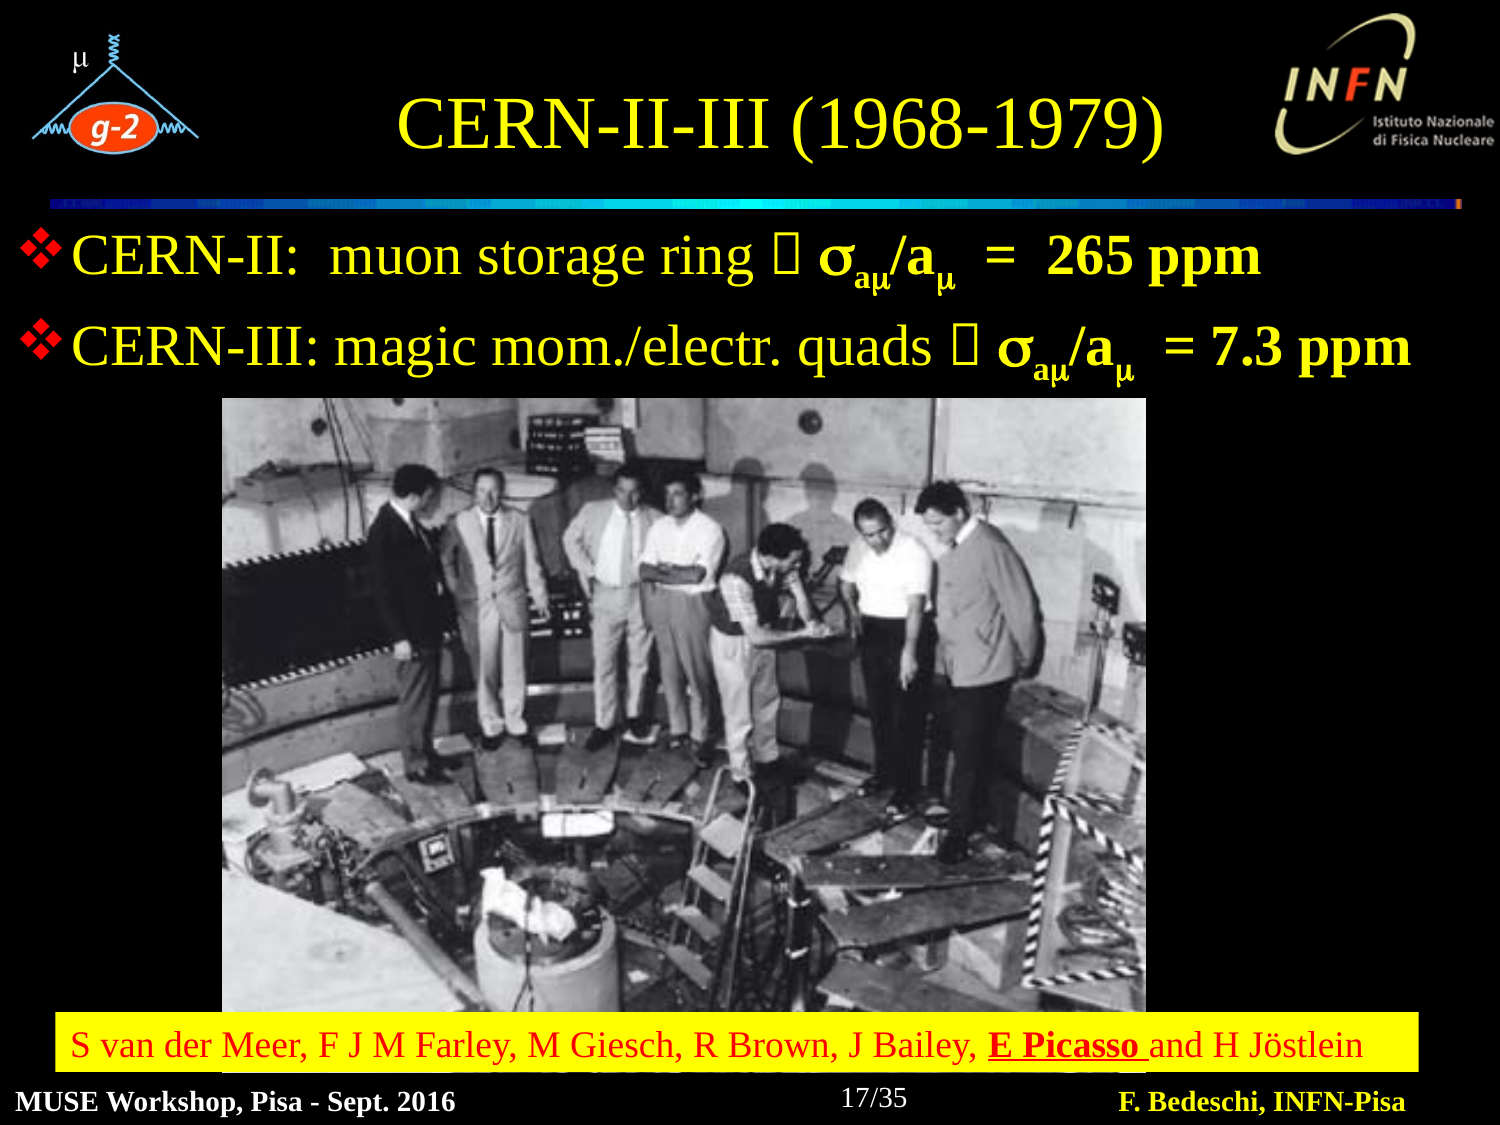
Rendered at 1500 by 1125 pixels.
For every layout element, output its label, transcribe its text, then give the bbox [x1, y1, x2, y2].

picture [222, 398, 1146, 1074]
footer F. Bedeschi, INFN-Pisa [1025, 1074, 1500, 1125]
slide_number 17/35 [785, 1081, 923, 1125]
text_box S van der Meer, F J M Farley, M Giesch, R Brown, J Bailey, E Picasso and H Jöstlein [55, 1012, 217, 1072]
list CERN-II: muon storage ring  sam/am = 265 ppm CERN-III: magic mom./electr. quads  sam/am = 7.3 ppm [0, 208, 1500, 884]
picture [902, 204, 914, 208]
picture [50, 199, 376, 208]
picture [1271, 0, 1500, 172]
picture [921, 199, 967, 208]
picture [536, 199, 582, 208]
text_box S van der Meer, F J M Farley, M Giesch, R Brown, J Bailey, E Picasso and H Jöstlein [1151, 1012, 1419, 1072]
picture [589, 199, 899, 208]
picture [29, 7, 201, 179]
picture [1127, 199, 1462, 208]
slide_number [0, 1074, 717, 1125]
title CERN-II-III (1968-1979) [249, 62, 1313, 175]
